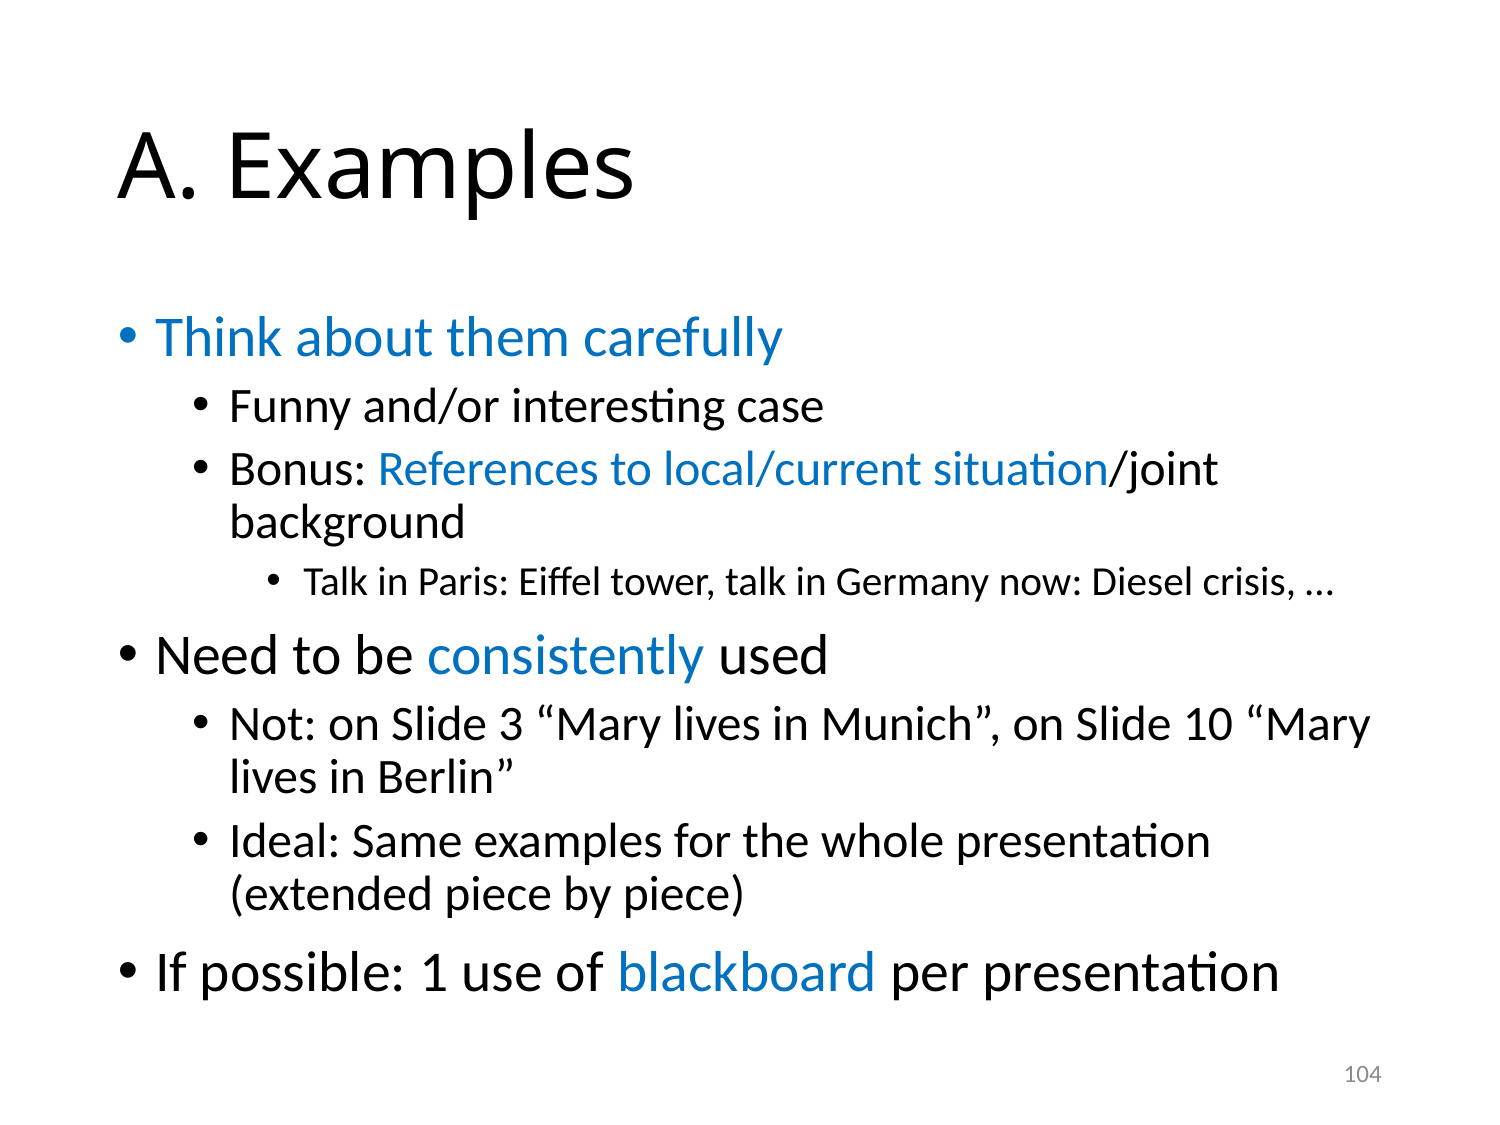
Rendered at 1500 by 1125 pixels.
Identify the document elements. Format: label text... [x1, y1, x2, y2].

text_box Think about them carefully Funny and/or interesting case Bonus: References to local/current situation/joint background Talk in Paris: Eiffel tower, talk in Germany now: Diesel crisis, … Need to be consistently used Not: on Slide 3 “Mary lives in Munich”, on Slide 10 “Mary lives in Berlin” Ideal: Same examples for the whole presentation (extended piece by piece) If possible: 1 use of blackboard per presentation [103, 299, 1397, 1014]
text_box <number> [1059, 1042, 1397, 1103]
text_box A. Examples [103, 59, 1397, 278]
